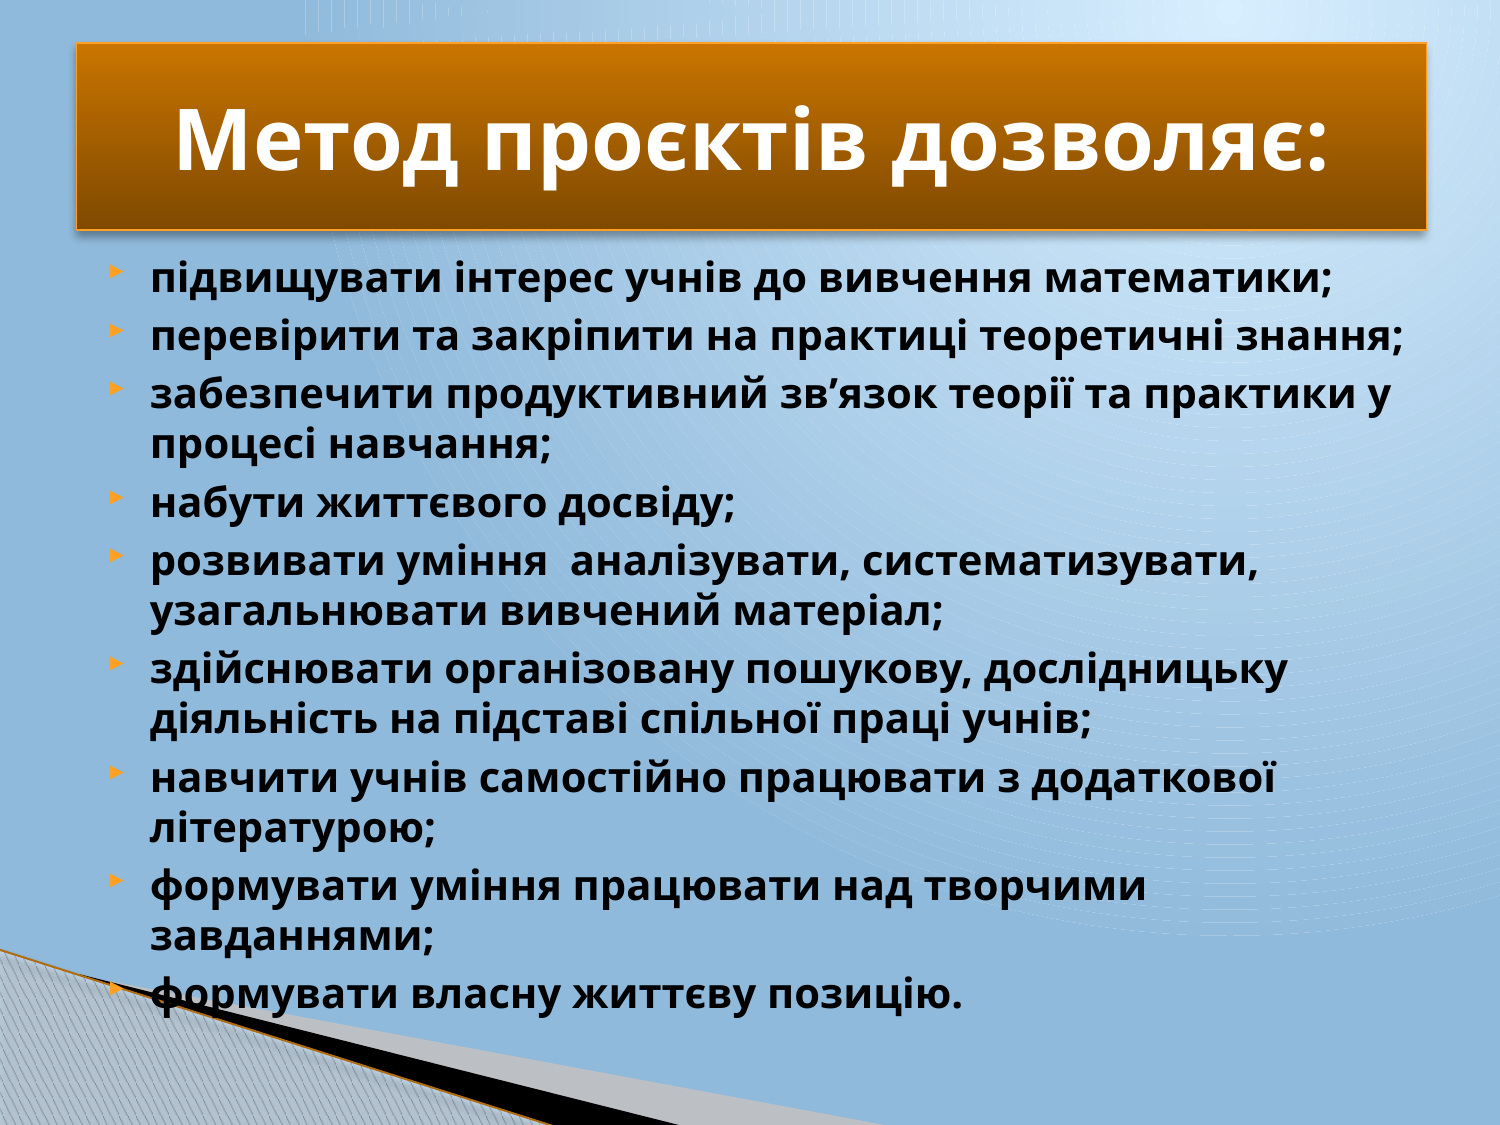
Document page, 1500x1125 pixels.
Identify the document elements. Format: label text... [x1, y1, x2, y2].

text_box Метод проєктів дозволяє: [76, 42, 1427, 231]
list підвищувати інтерес учнів до вивчення математики; перевірити та закріпити на практиці теоретичні знання; забезпечити продуктивний зв’язок теорії та практики у процесі навчання; набути життєвого досвіду; розвивати уміння аналізувати, систематизувати, узагальнювати вивчений матеріал; здійснювати організовану пошукову, дослідницьку діяльність на підставі спільної праці учнів; навчити учнів самостійно працювати з додаткової літературою; формувати уміння працювати над творчими завданнями; формувати власну життєву позицію. [75, 243, 1425, 976]
